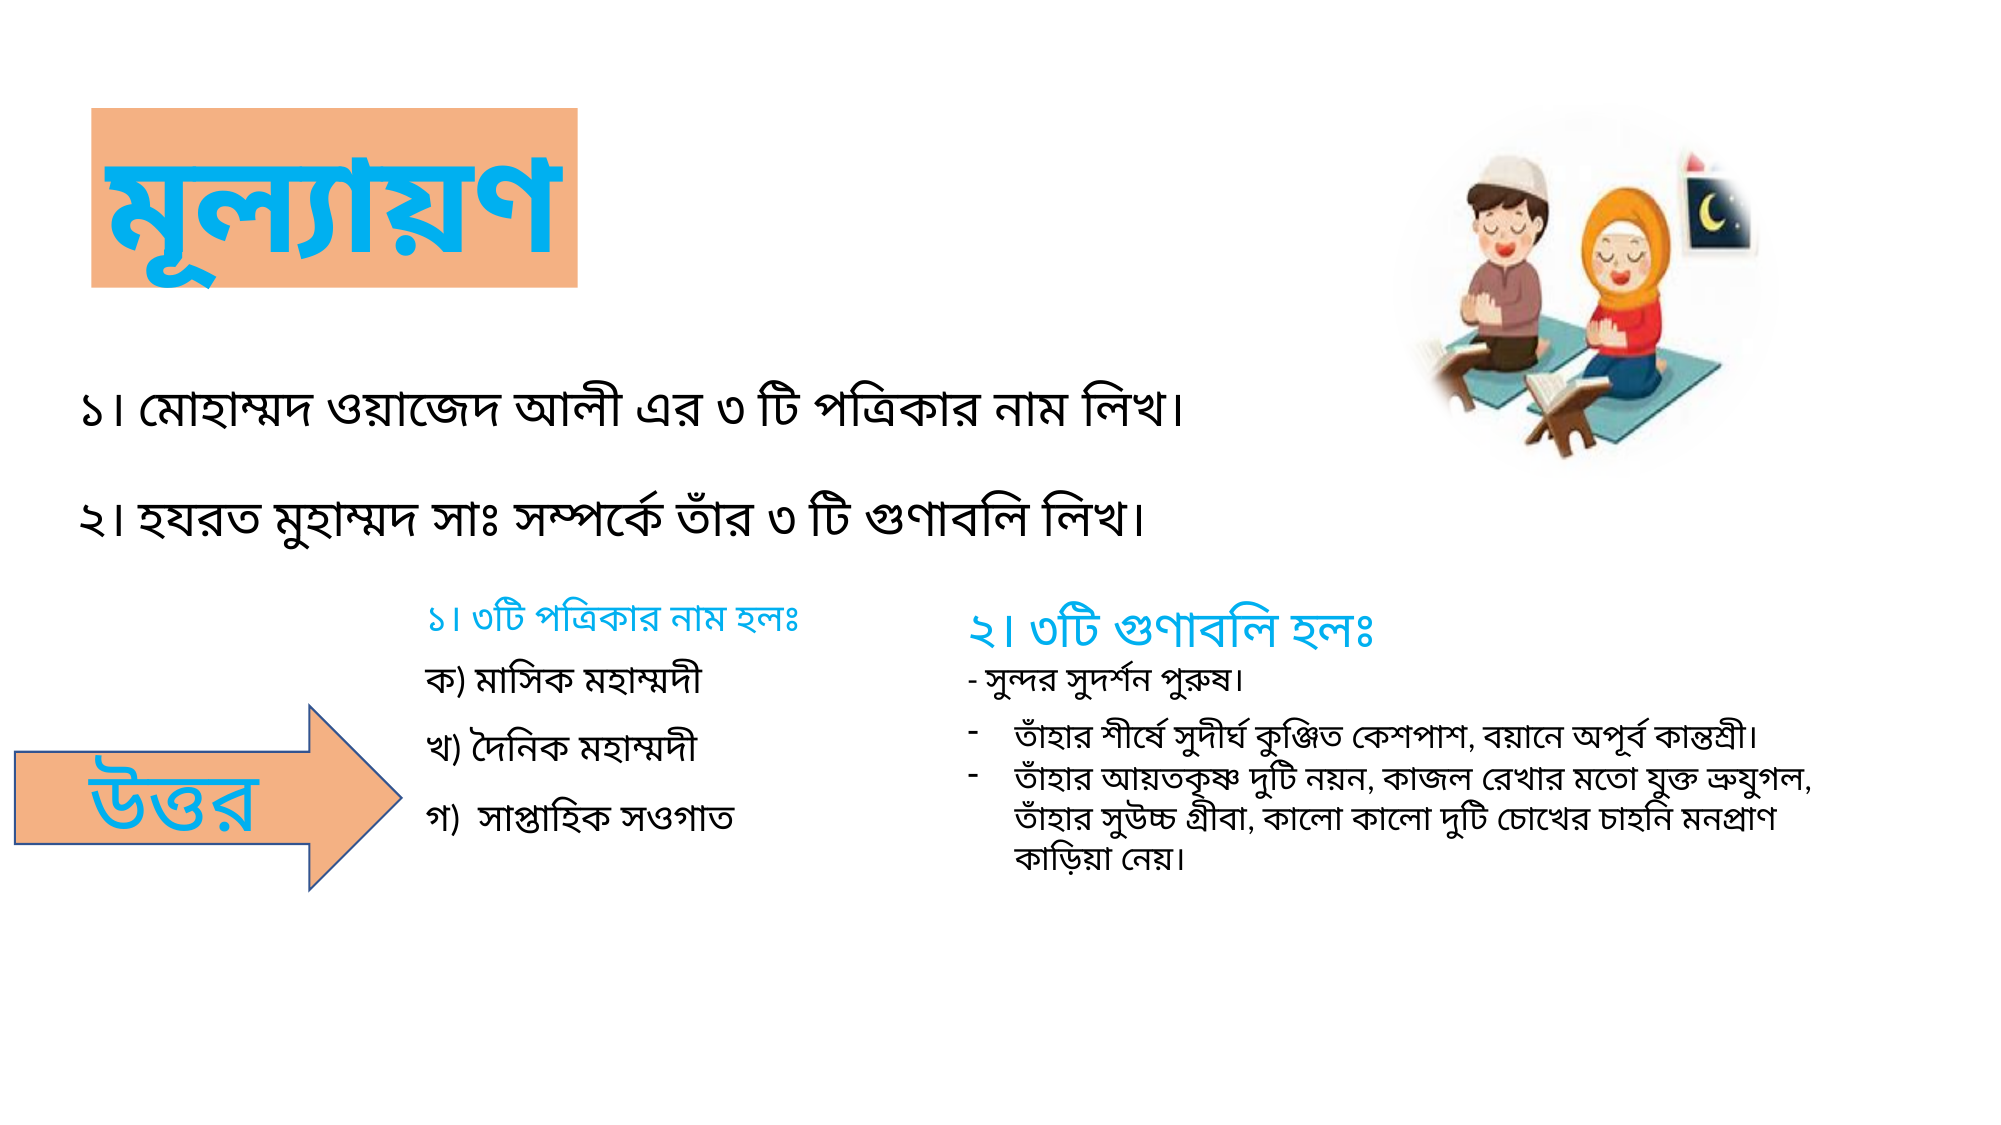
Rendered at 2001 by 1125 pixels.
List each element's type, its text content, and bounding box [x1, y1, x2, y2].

text_box ১। মোহাম্মদ ওয়াজেদ আলী এর ৩ টি পত্রিকার নাম লিখ। ২। হযরত মুহাম্মদ সাঃ সম্পর্কে তাঁর ৩ টি গুণাবলি লিখ। [62, 369, 1392, 555]
text_box উত্তর [13, 703, 404, 893]
text_box ১। ৩টি পত্রিকার নাম হলঃ ক) মাসিক মহাম্মদী খ) দৈনিক মহাম্মদী গ) সাপ্তাহিক সওগাত [410, 586, 1000, 847]
text_box ২। ৩টি গুণাবলি হলঃ - সুন্দর সুদর্শন পুরুষ। তাঁহার শীর্ষে সুদীর্ঘ কুঞ্জিত কেশপাশ, বয়ানে অপূর্ব কান্তশ্রী। তাঁহার আয়তকৃষ্ণ দুটি নয়ন, কাজল রেখার মতো যুক্ত ভ্রুযুগল, তাঁহার সুউচ্চ গ্রীবা, কালো কালো দুটি চোখের চাহনি মনপ্রাণ কাড়িয়া নেয়। [952, 590, 1831, 885]
picture [1391, 95, 1781, 485]
text_box মূল্যায়ণ [91, 108, 578, 288]
